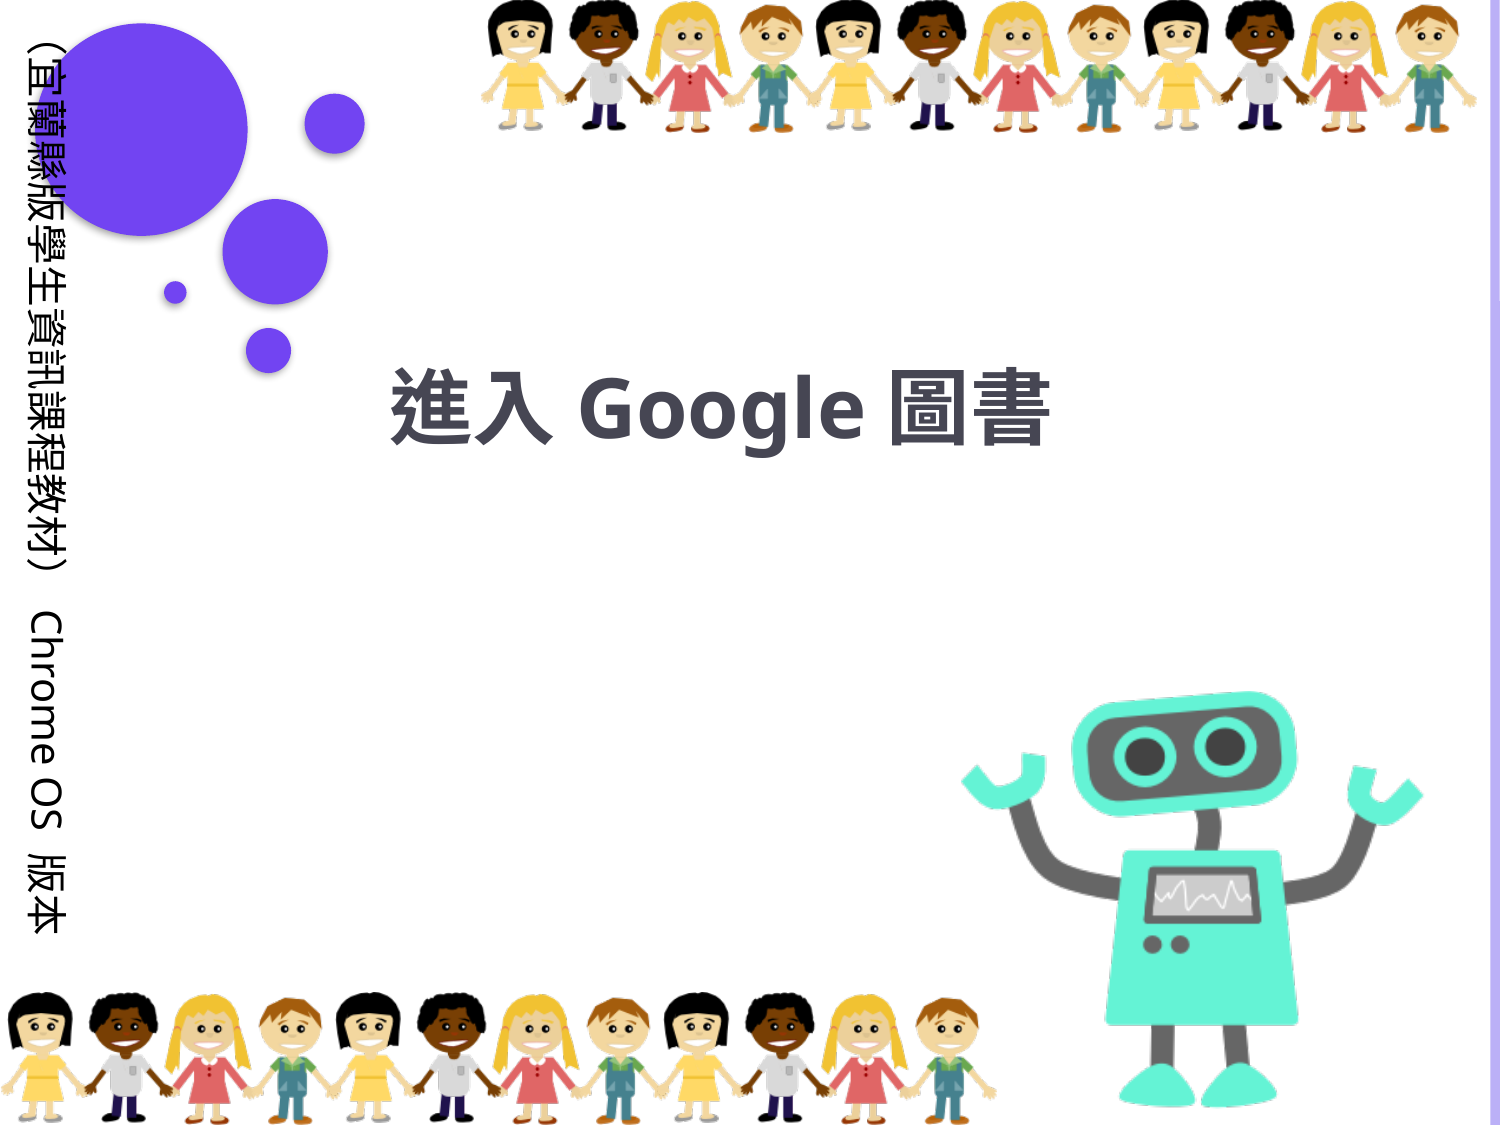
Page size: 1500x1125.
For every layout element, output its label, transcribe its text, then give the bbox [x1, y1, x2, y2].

title 進入Google圖書 [375, 152, 1388, 464]
picture [0, 691, 1425, 1125]
picture [480, 0, 1477, 133]
